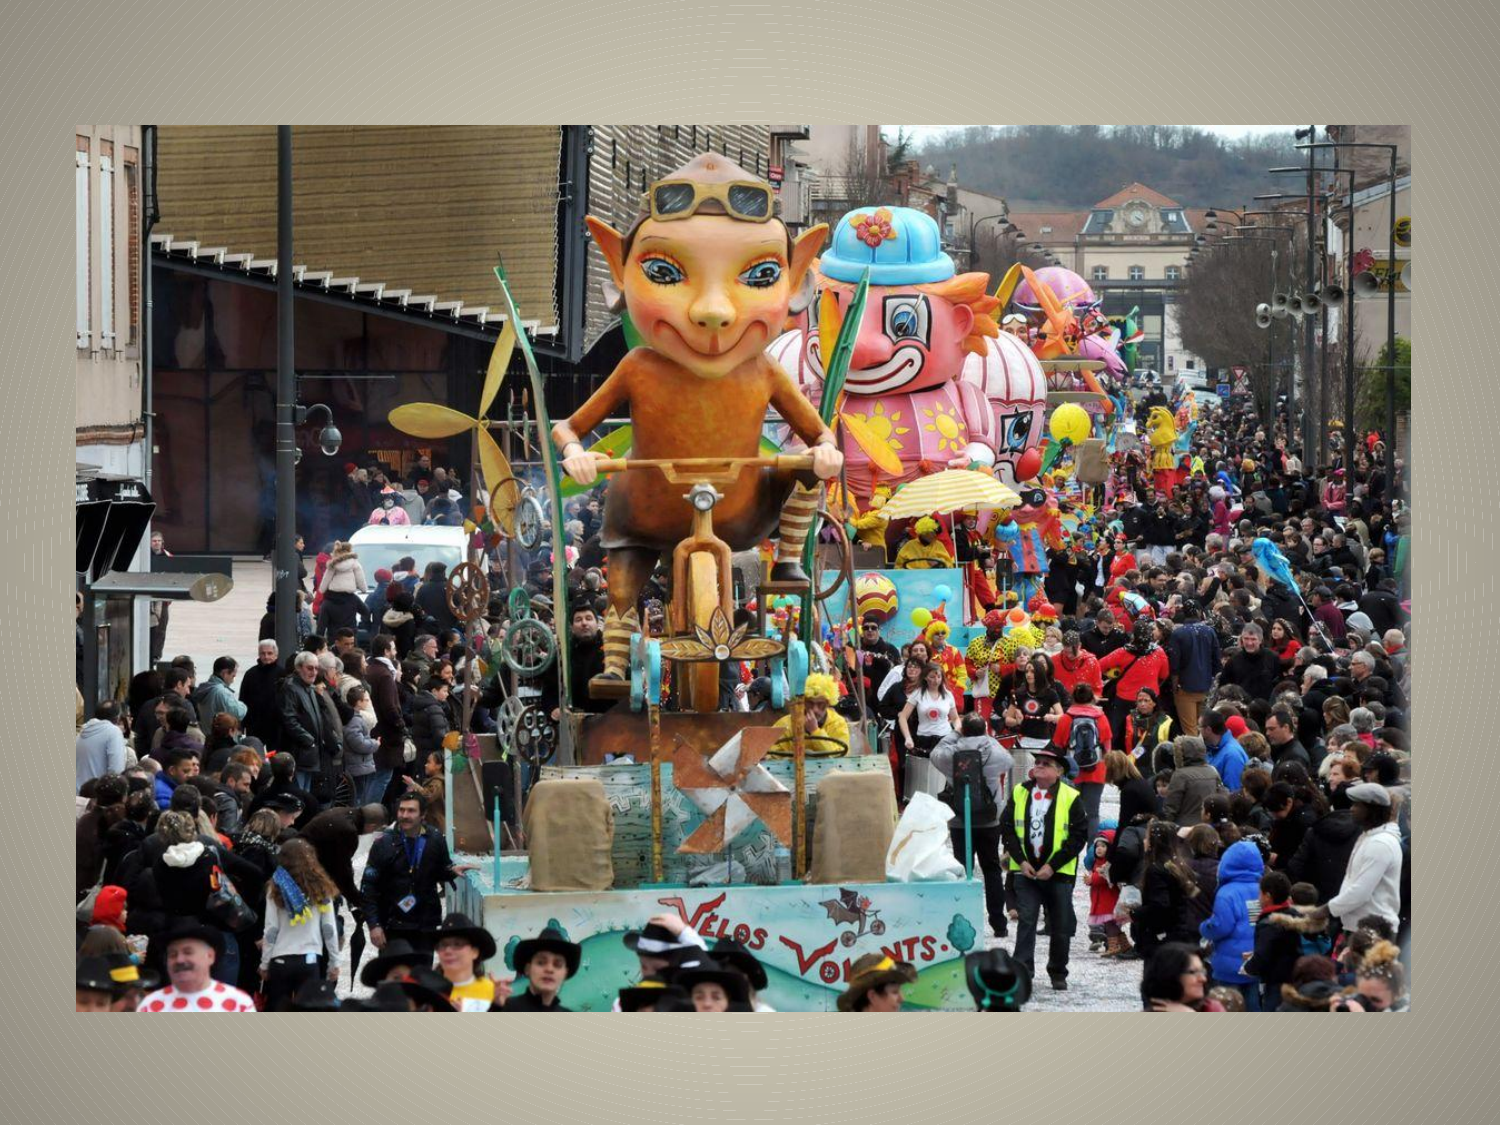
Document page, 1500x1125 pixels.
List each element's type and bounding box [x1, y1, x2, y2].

picture [76, 125, 1411, 1012]
